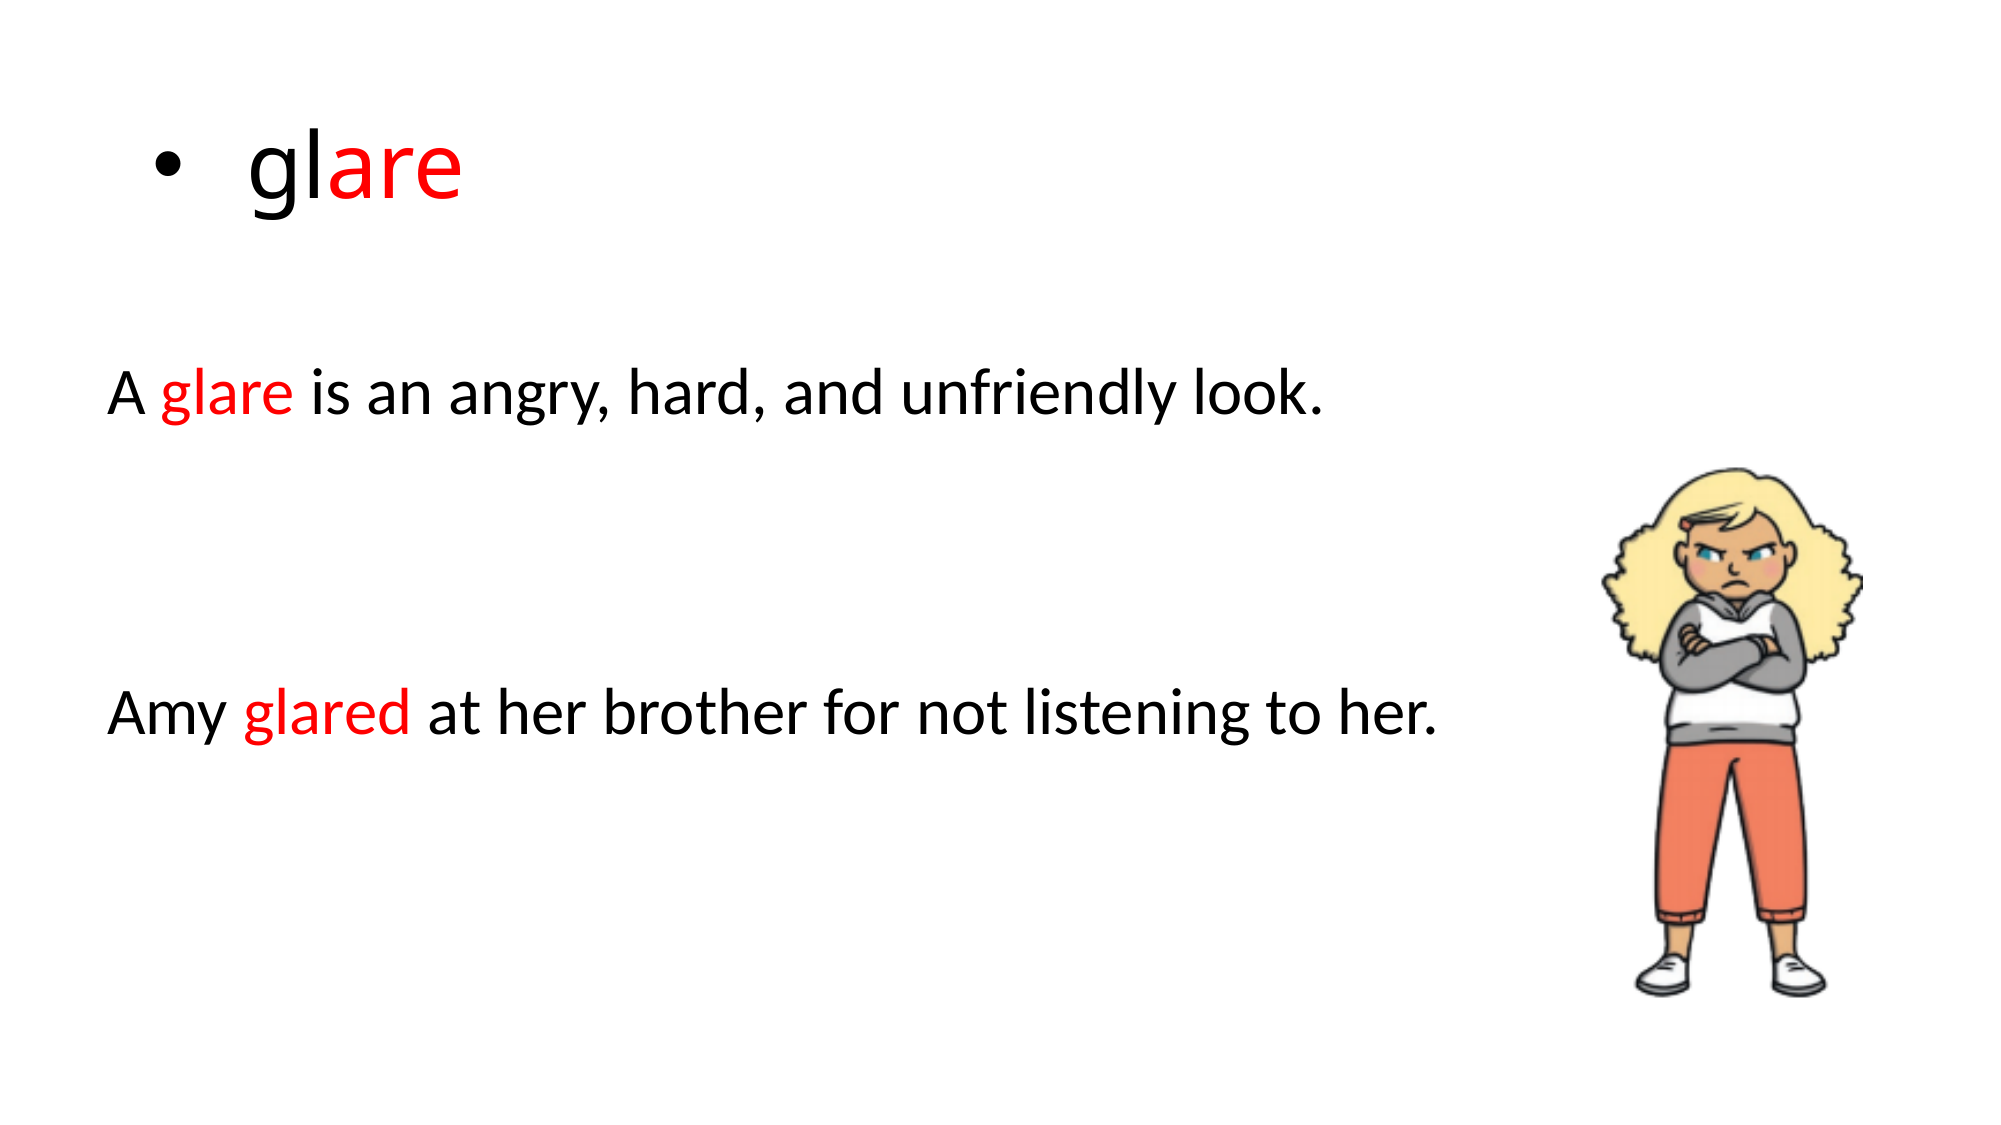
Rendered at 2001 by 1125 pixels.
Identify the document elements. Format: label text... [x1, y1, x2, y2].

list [1593, 444, 1863, 1014]
text_box A glare is an angry, hard, and unfriendly look. Amy glared at her brother for not listening to her. [92, 340, 1792, 835]
title glare [137, 59, 1863, 278]
